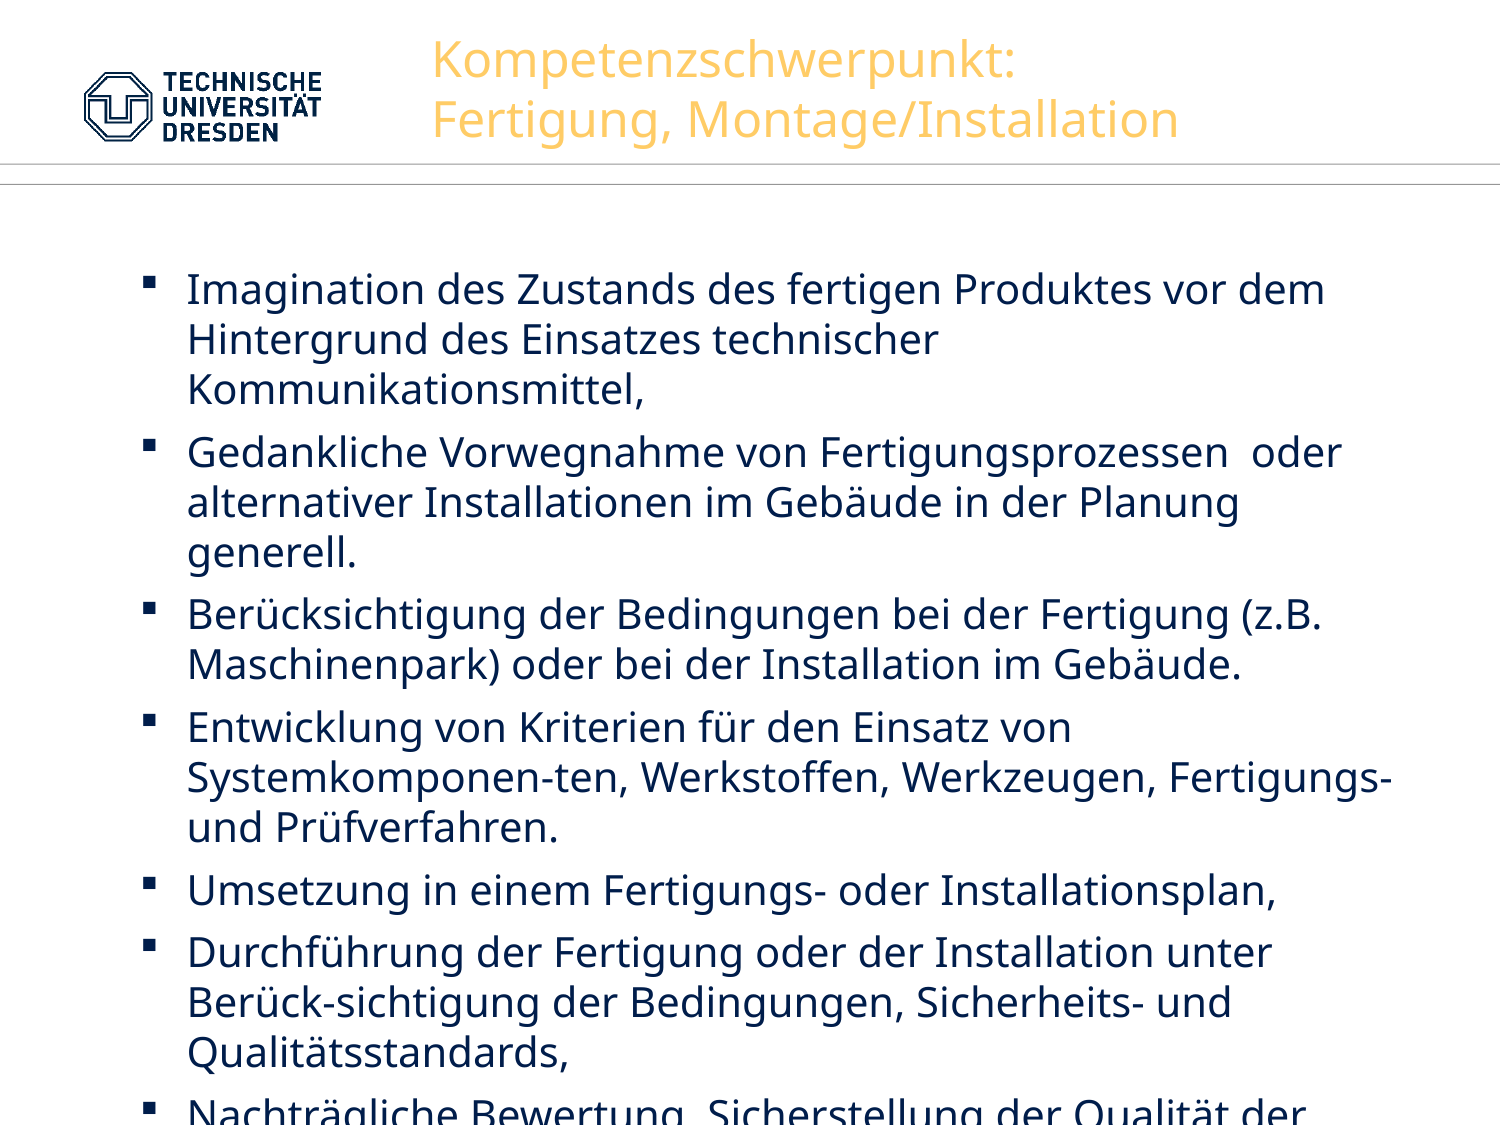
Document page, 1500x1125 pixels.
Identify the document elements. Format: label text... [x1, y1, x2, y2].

list Imagination des Zustands des fertigen Produktes vor dem Hintergrund des Einsatzes technischer Kommunikationsmittel, Gedankliche Vorwegnahme von Fertigungsprozessen oder alternativer Installationen im Gebäude in der Planung generell. Berücksichtigung der Bedingungen bei der Fertigung (z.B. Maschinenpark) oder bei der Installation im Gebäude. Entwicklung von Kriterien für den Einsatz von Systemkomponen-ten, Werkstoffen, Werkzeugen, Fertigungs- und Prüfverfahren. Umsetzung in einem Fertigungs- oder Installationsplan, Durchführung der Fertigung oder der Installation unter Berück-sichtigung der Bedingungen, Sicherheits- und Qualitätsstandards, Nachträgliche Bewertung, Sicherstellung der Qualität der Arbeit. [64, 255, 1424, 1024]
title Kompetenzschwerpunkt: Fertigung, Montage/Installation [431, 7, 1436, 169]
picture [83, 71, 321, 142]
